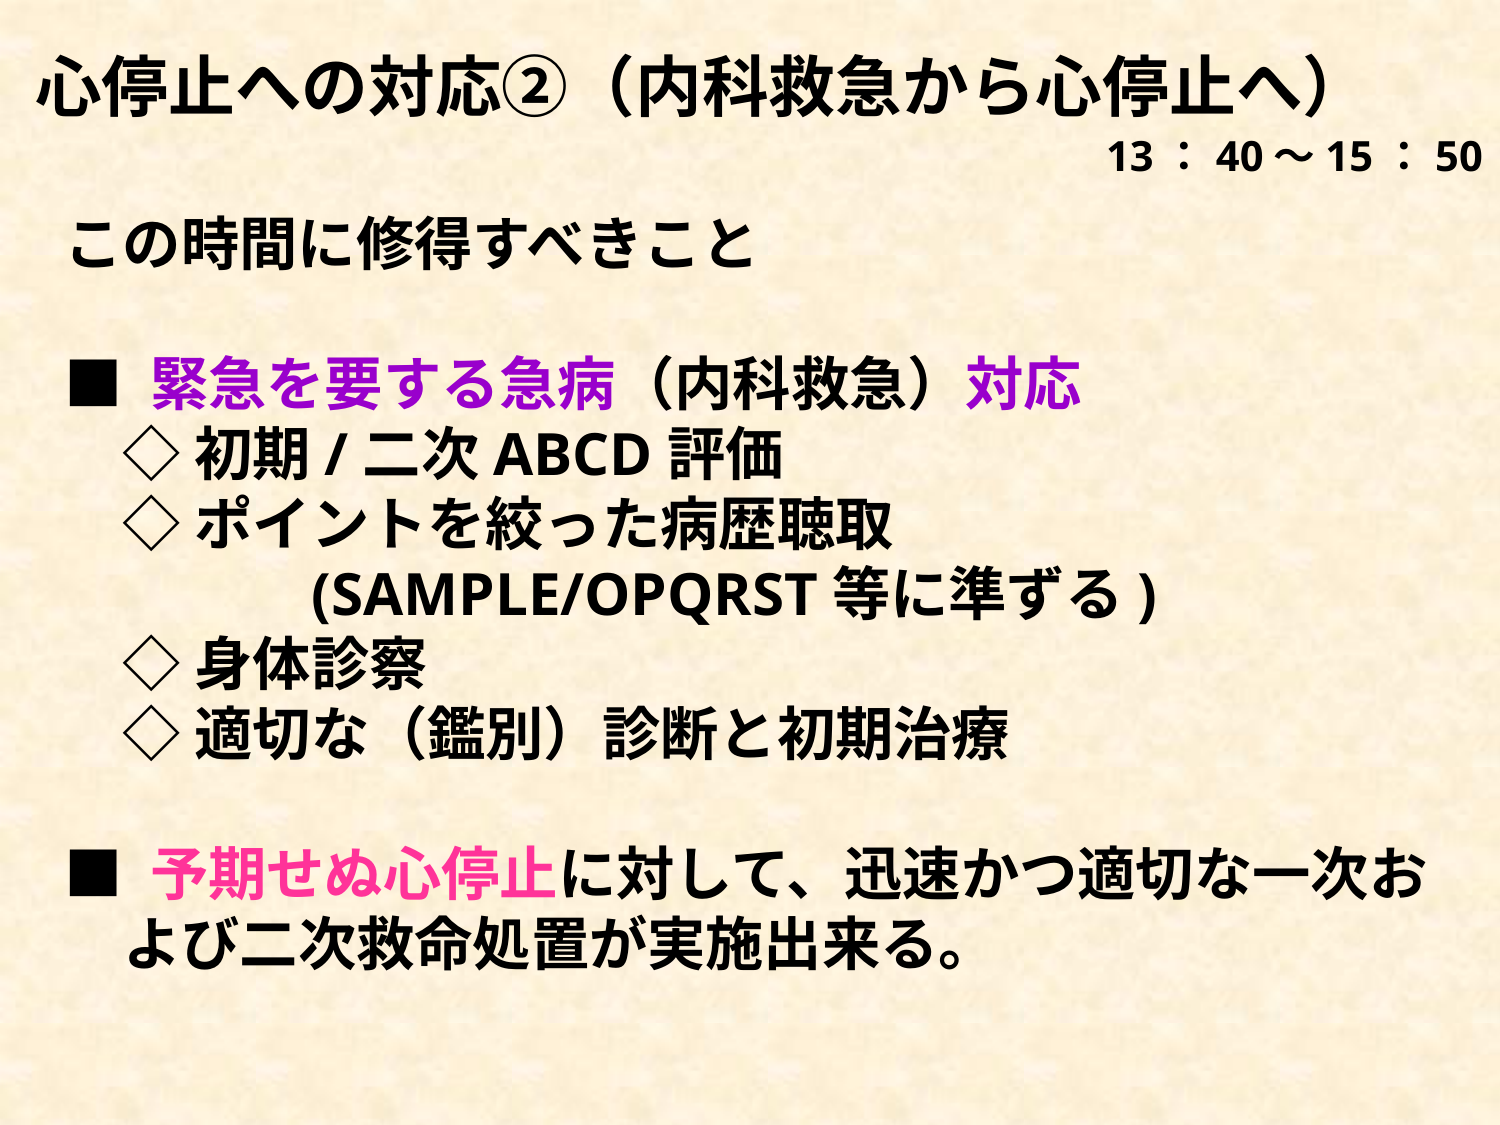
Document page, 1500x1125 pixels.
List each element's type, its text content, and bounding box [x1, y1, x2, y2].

text_box 心停止への対応②（内科救急から心停止へ） [20, 37, 1385, 133]
text_box 13：40～15：50 [1091, 121, 1498, 187]
picture [0, 0, 1500, 1125]
text_box この時間に修得すべきこと ■ 緊急を要する急病（内科救急）対応 ◇ 初期/二次ABCD評価 ◇ ポイントを絞った病歴聴取 (SAMPLE/OPQRST等に準ずる) ◇ 身体診察 ◇ 適切な（鑑別）診断と初期治療 ■ 予期せぬ心停止に対して、迅速かつ適切な一次および二次救命処置が実施出来る。 [50, 200, 1450, 985]
